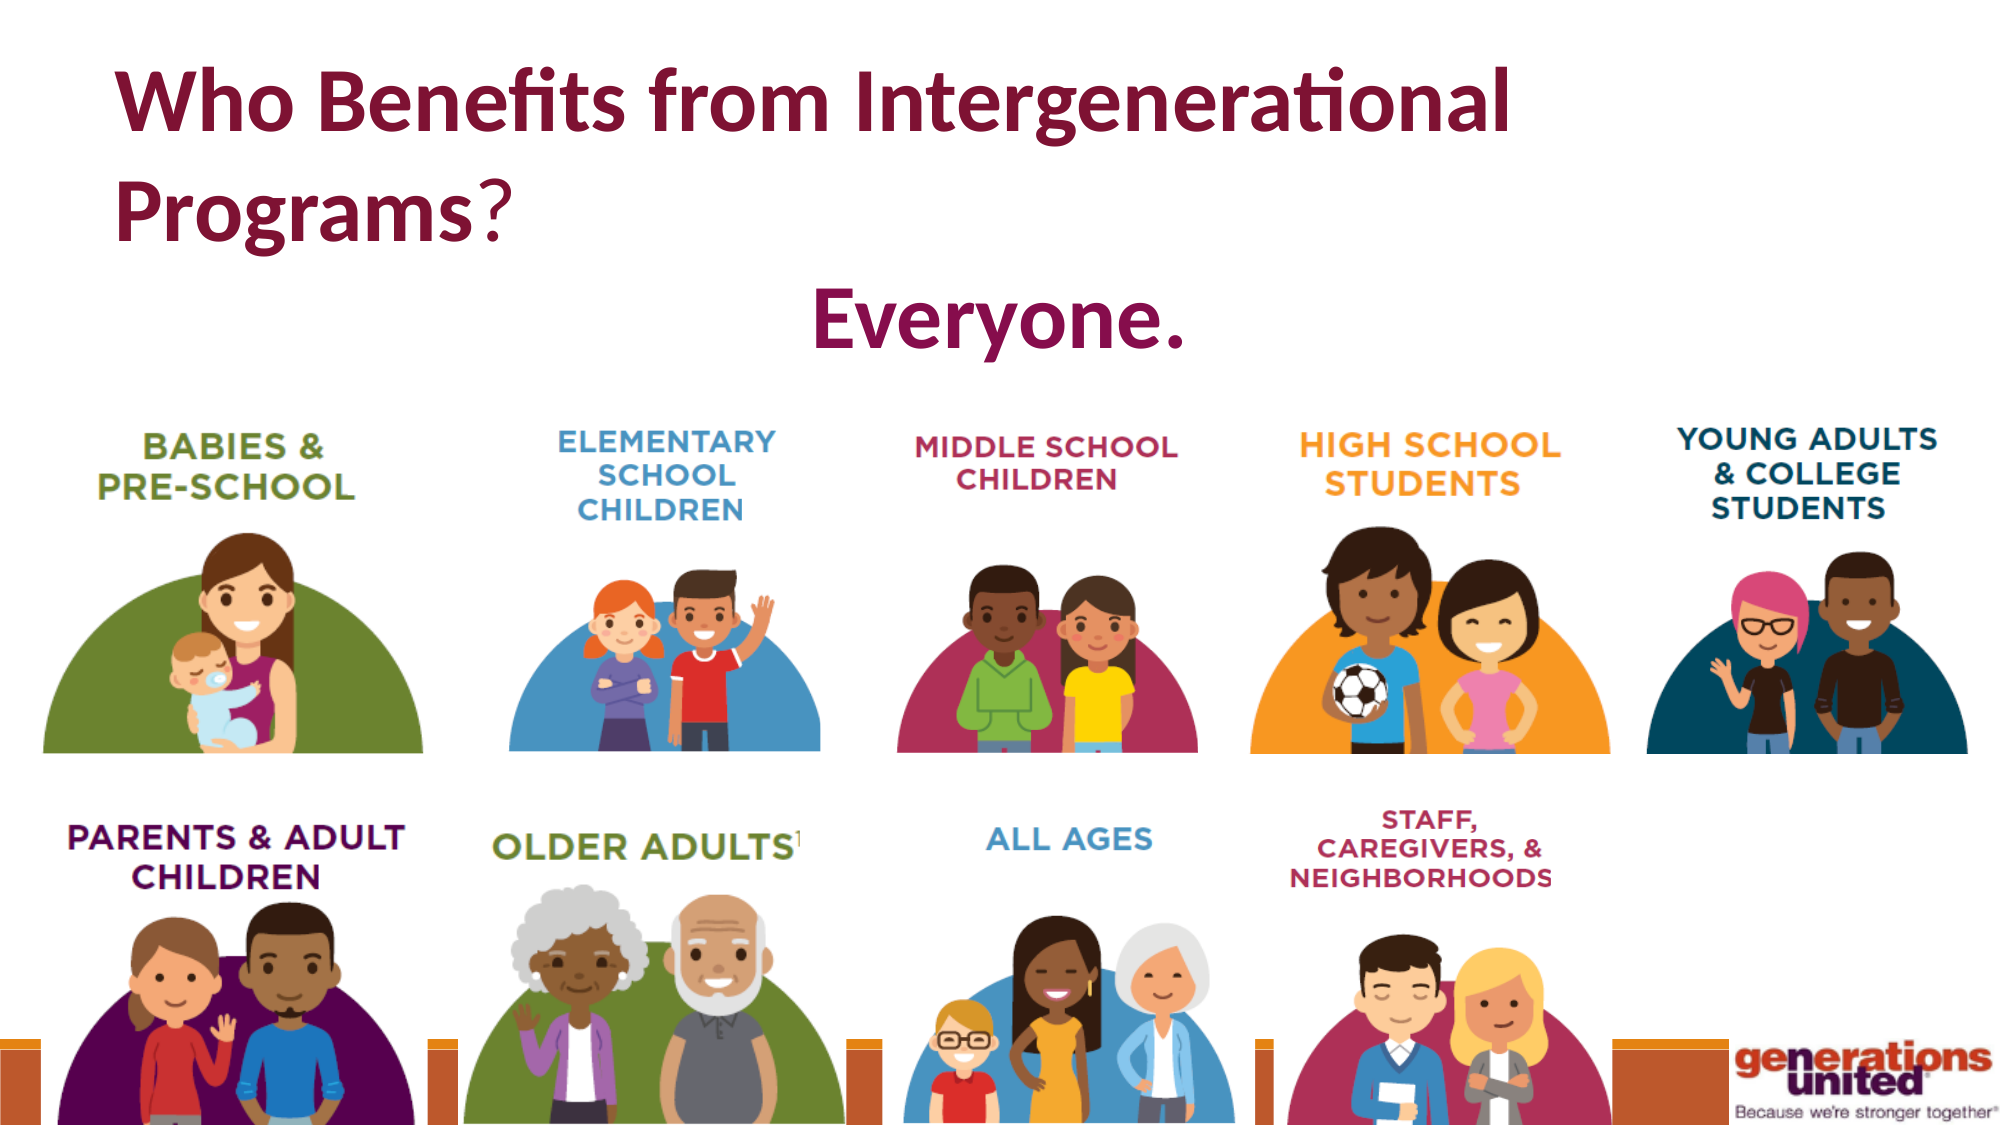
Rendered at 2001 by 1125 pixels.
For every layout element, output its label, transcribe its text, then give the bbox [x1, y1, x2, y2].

picture [457, 806, 847, 1125]
picture [1241, 413, 1613, 754]
picture [40, 413, 425, 754]
picture [499, 413, 821, 754]
text_box Everyone. [318, 267, 1682, 375]
picture [881, 806, 1256, 1125]
picture [884, 514, 1199, 753]
picture [40, 806, 429, 1125]
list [881, 416, 1197, 520]
picture [1257, 793, 1613, 1125]
text_box Who Benefits from Intergenerational Programs? [99, 32, 1886, 267]
picture [1633, 413, 1982, 754]
picture [1728, 1037, 2000, 1125]
text_box [970, 0, 2000, 205]
